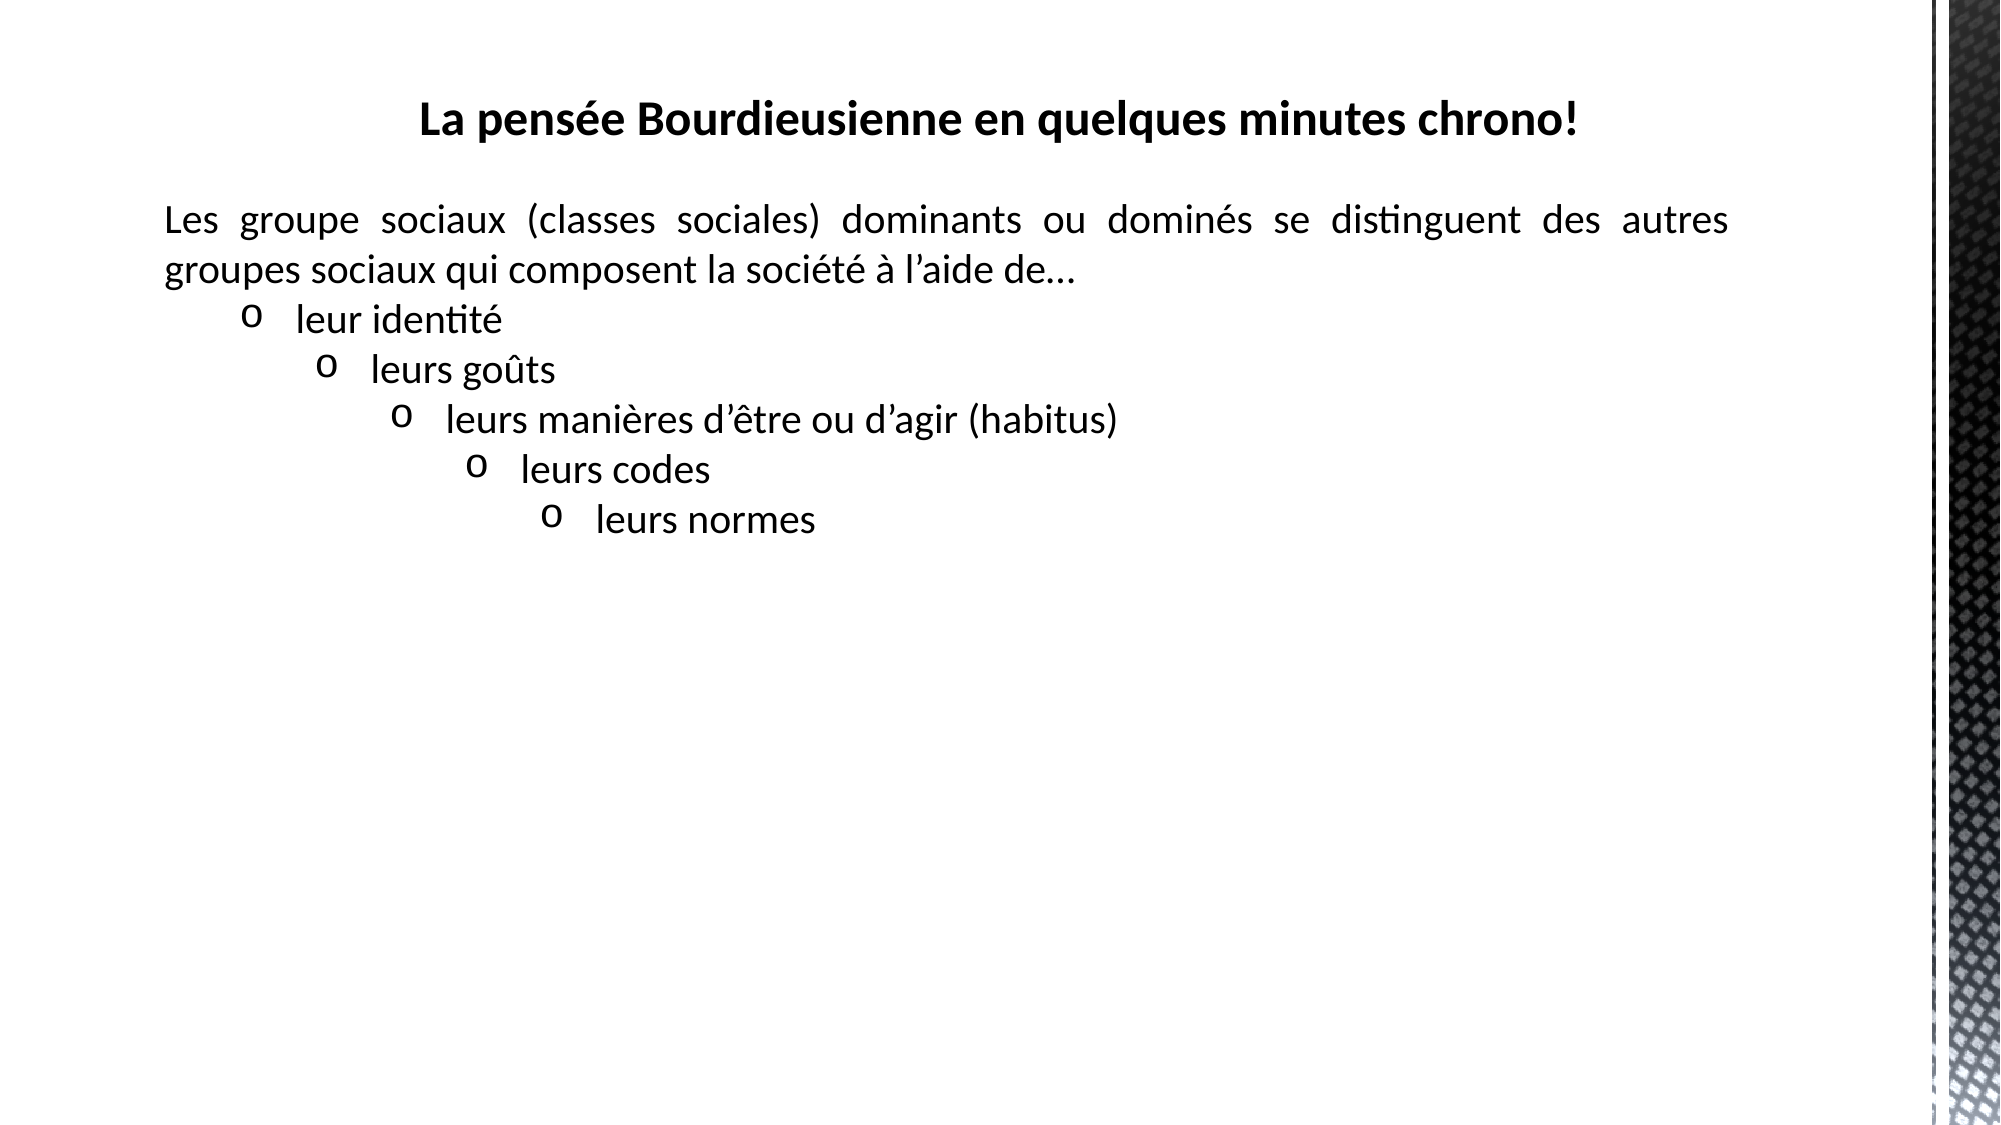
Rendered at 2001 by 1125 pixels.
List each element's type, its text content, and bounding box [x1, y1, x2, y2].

picture [1929, 0, 2000, 78]
text_box La pensée Bourdieusienne en quelques minutes chrono! [0, 78, 2000, 153]
picture [1929, 153, 2000, 1125]
text_box Les groupe sociaux (classes sociales) dominants ou dominés se distinguent des autres groupes sociaux qui composent la société à l’aide de… leur identité leurs goûts leurs manières d’être ou d’agir (habitus) leurs codes leurs normes [149, 184, 1745, 550]
